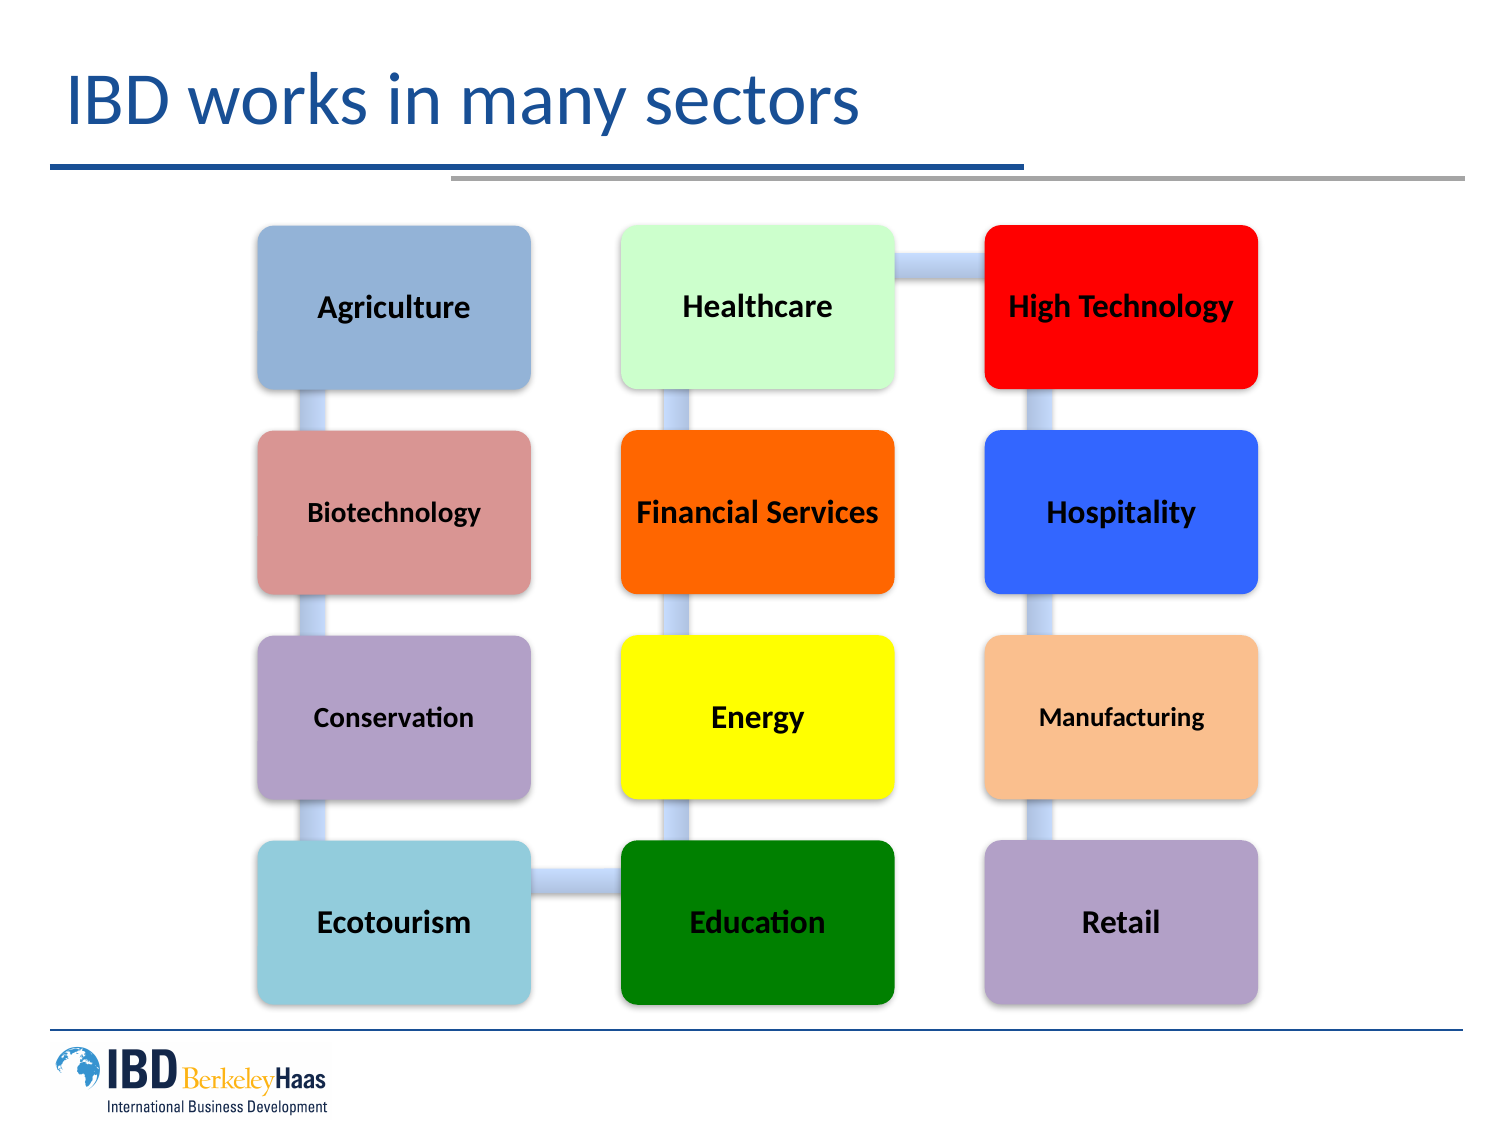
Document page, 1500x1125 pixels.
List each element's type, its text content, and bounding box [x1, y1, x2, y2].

picture [50, 1042, 332, 1120]
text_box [257, 224, 1259, 1005]
title IBD works in many sectors [50, 32, 1425, 156]
